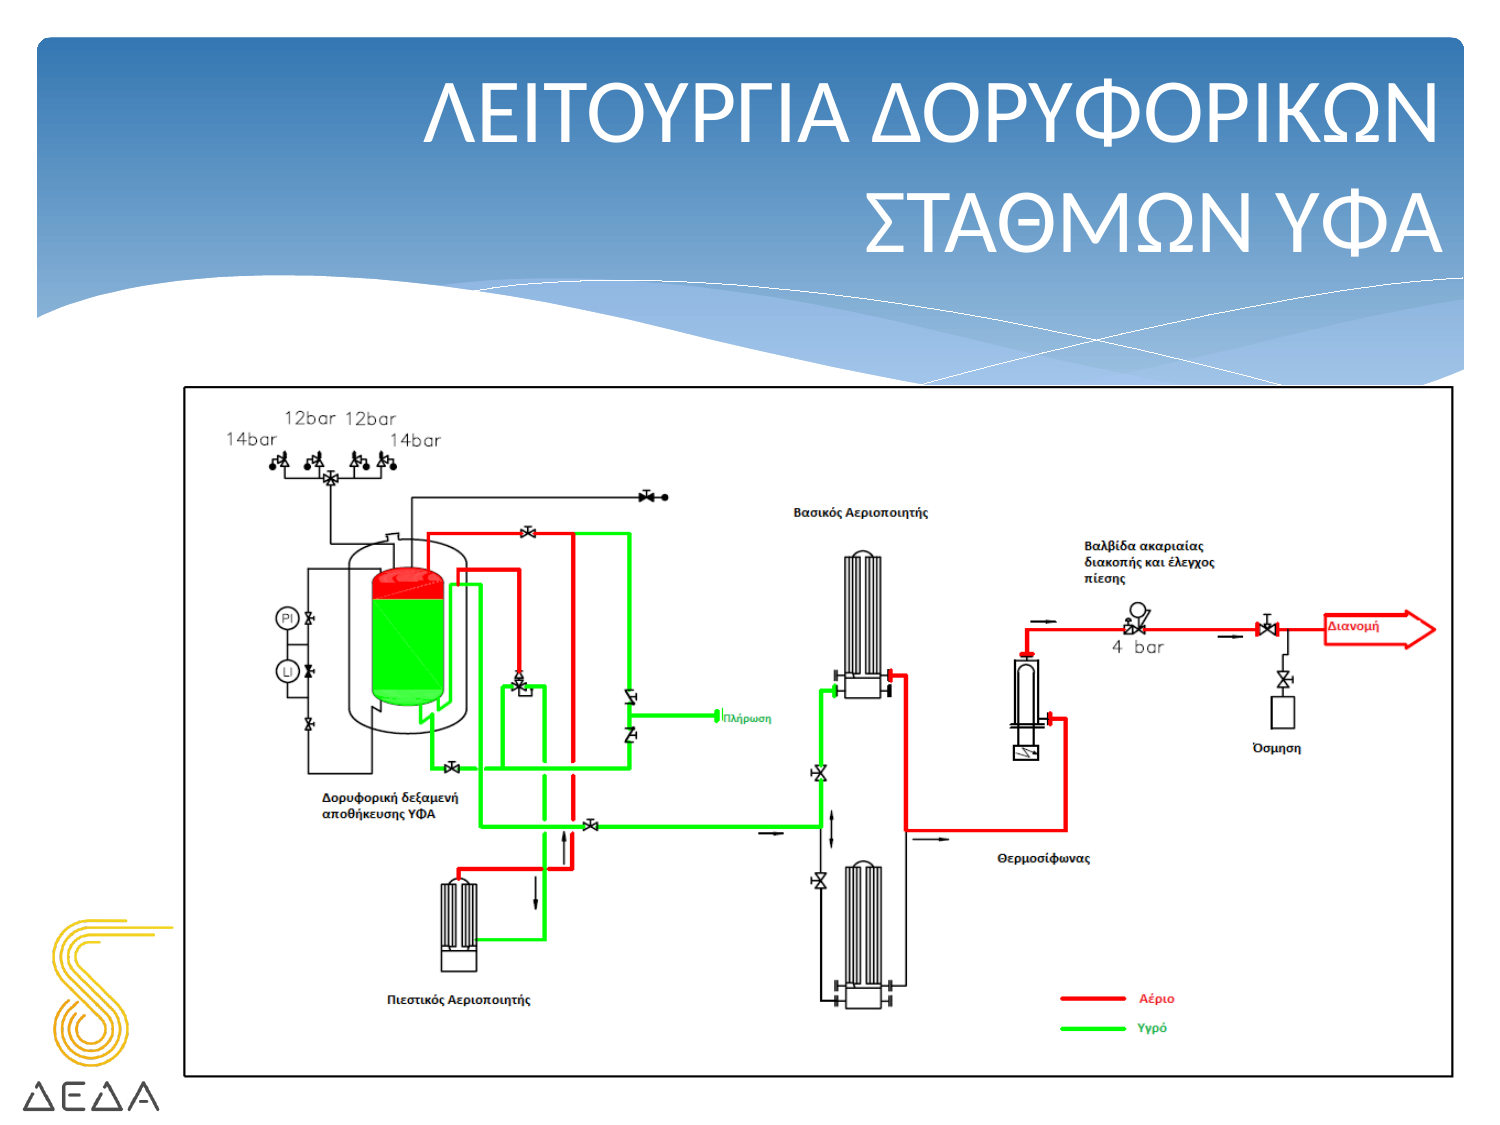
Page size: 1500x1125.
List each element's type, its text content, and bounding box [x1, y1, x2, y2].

picture [5, 385, 1459, 1118]
title ΛΕΙΤΟΥΡΓΙΑ ΔΟΡΥΦΟΡΙΚΩΝ ΣΤΑΘΜΩΝ ΥΦΑ [41, 42, 1459, 278]
